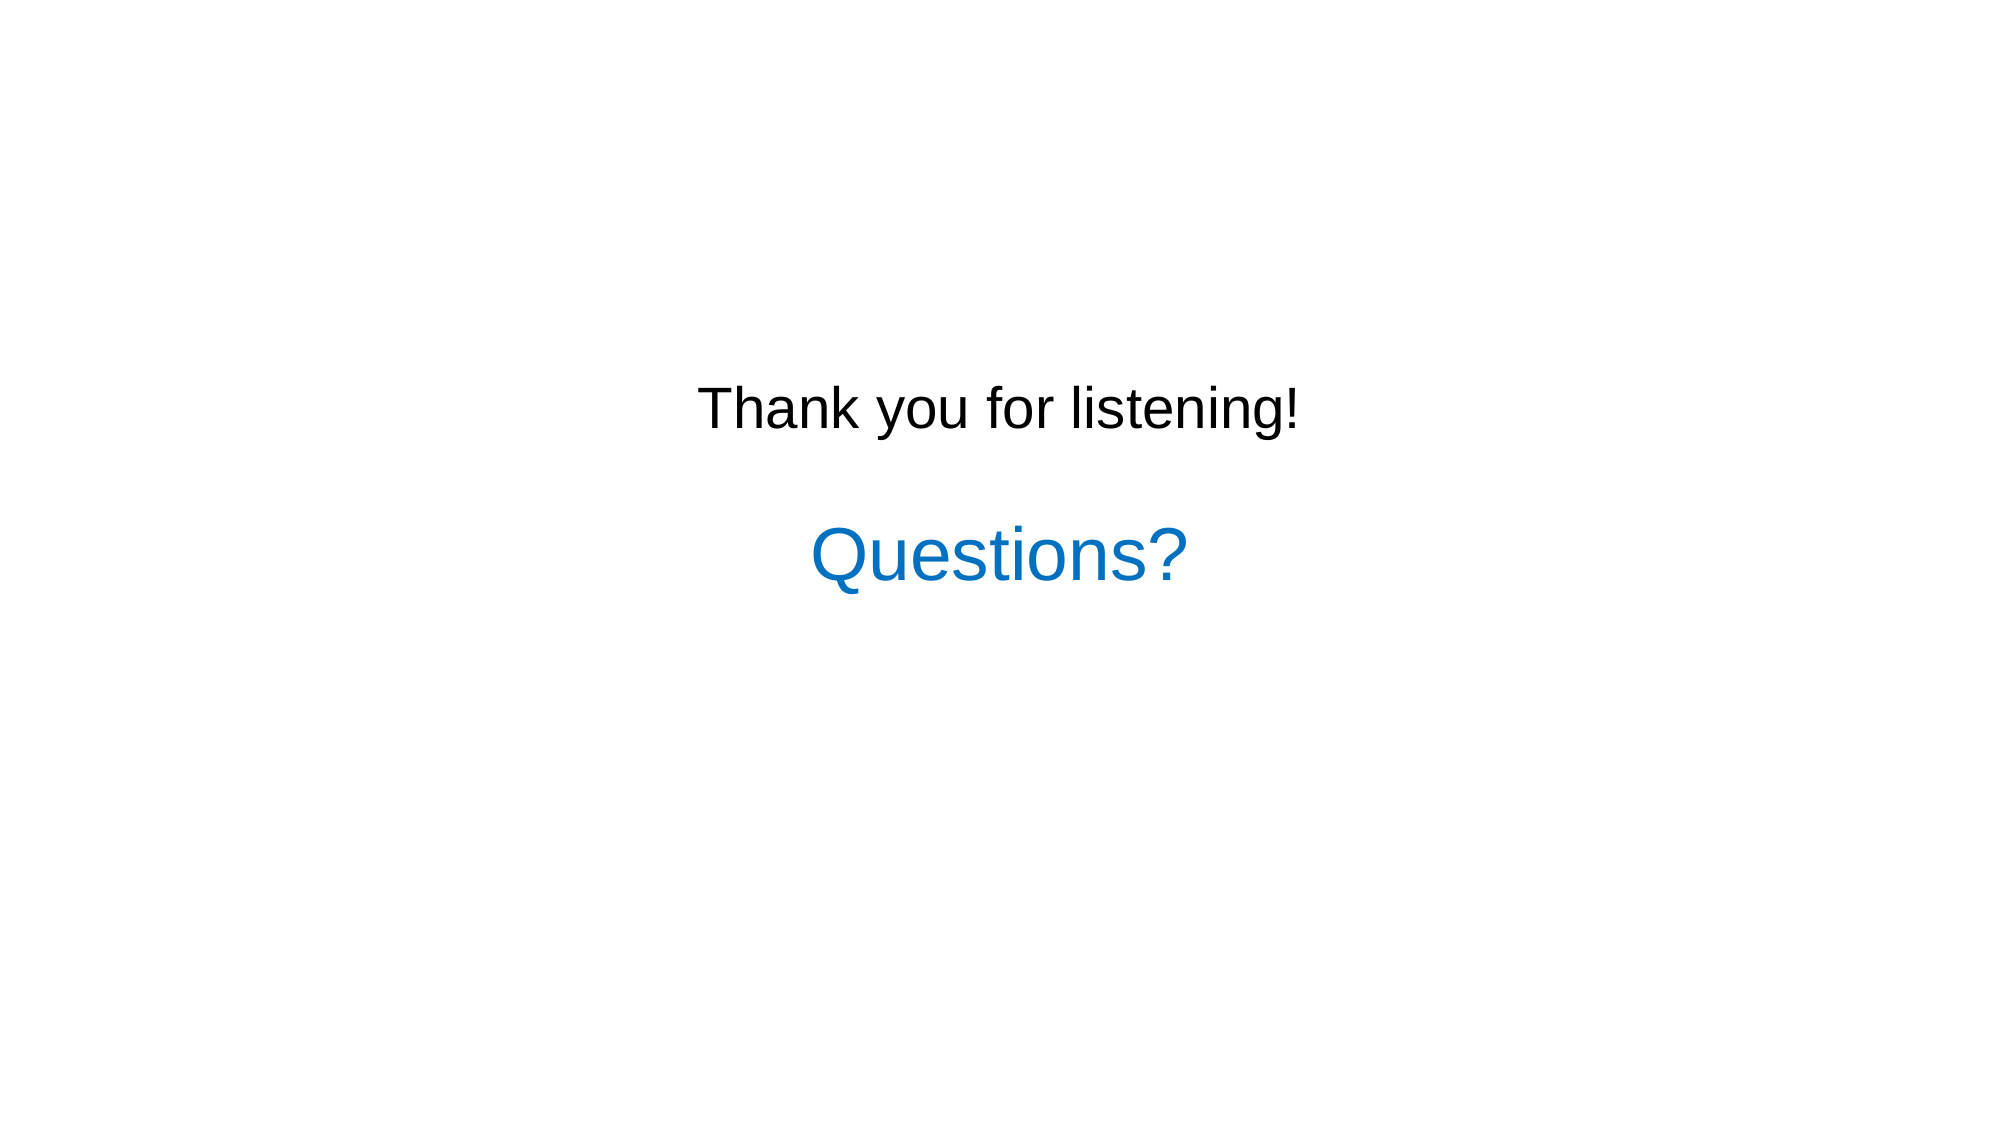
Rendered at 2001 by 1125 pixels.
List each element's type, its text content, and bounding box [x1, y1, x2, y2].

list Thank you for listening! Questions? [137, 236, 1863, 1014]
